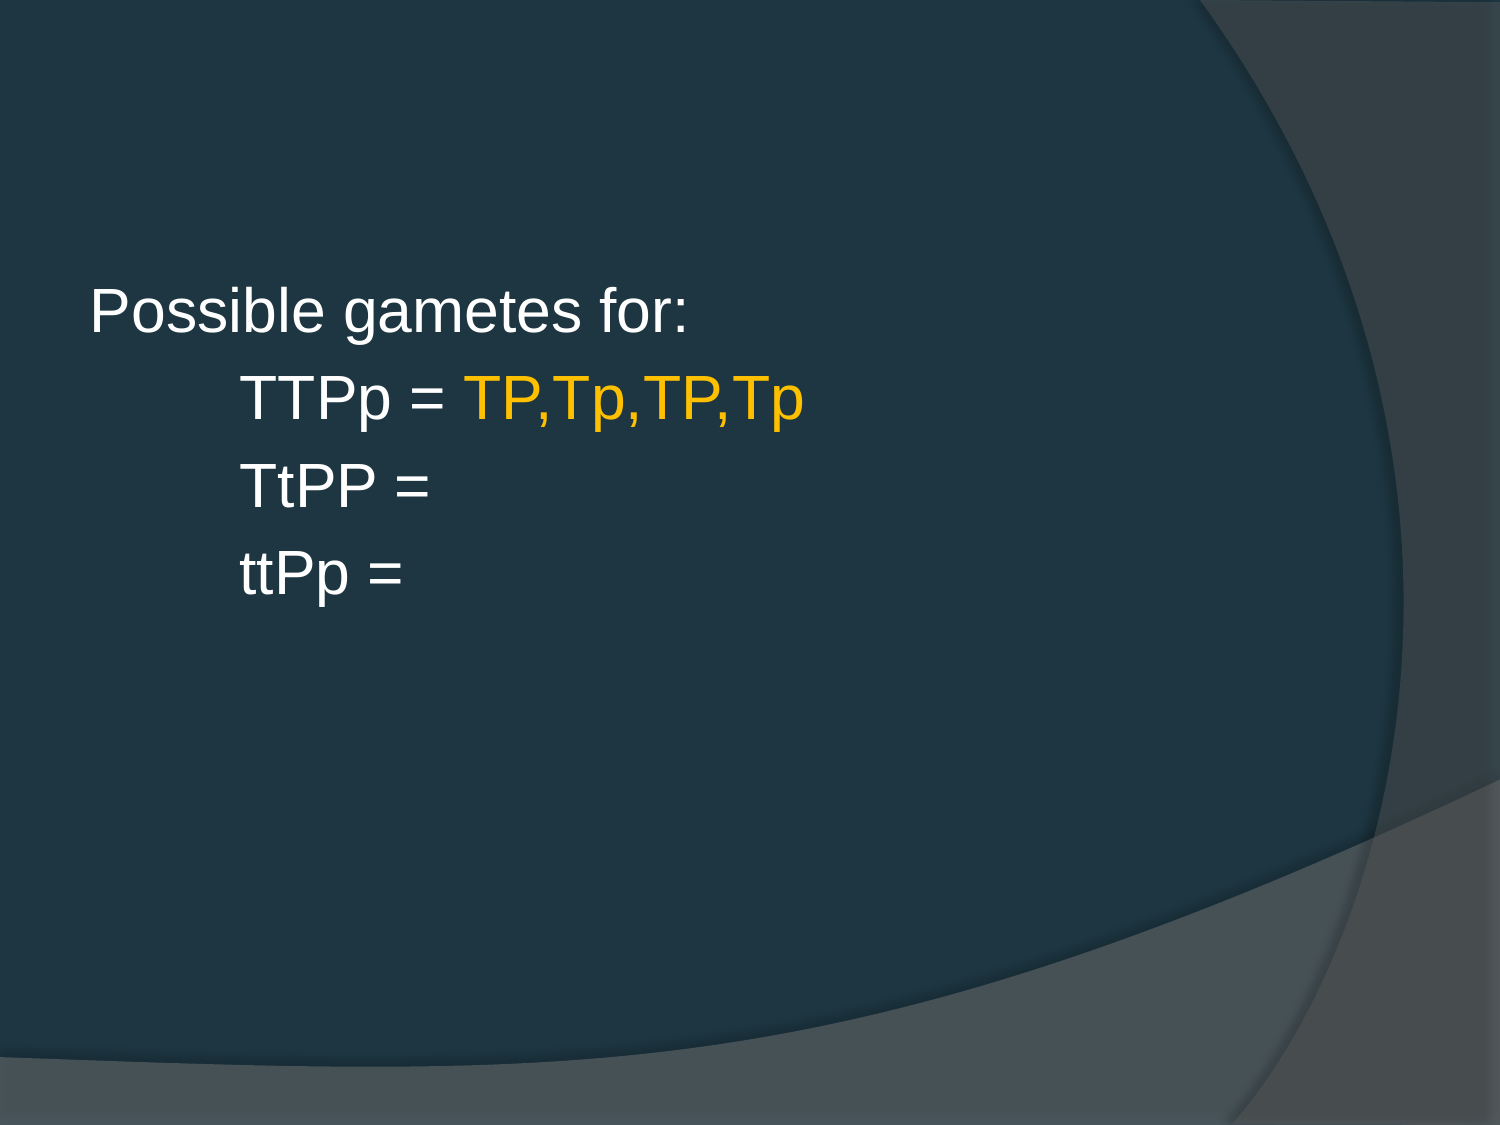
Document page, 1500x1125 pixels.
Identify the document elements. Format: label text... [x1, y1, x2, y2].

list Possible gametes for: TTPp = TP,Tp,TP,Tp TtPP = ttPp = [75, 262, 1300, 1005]
